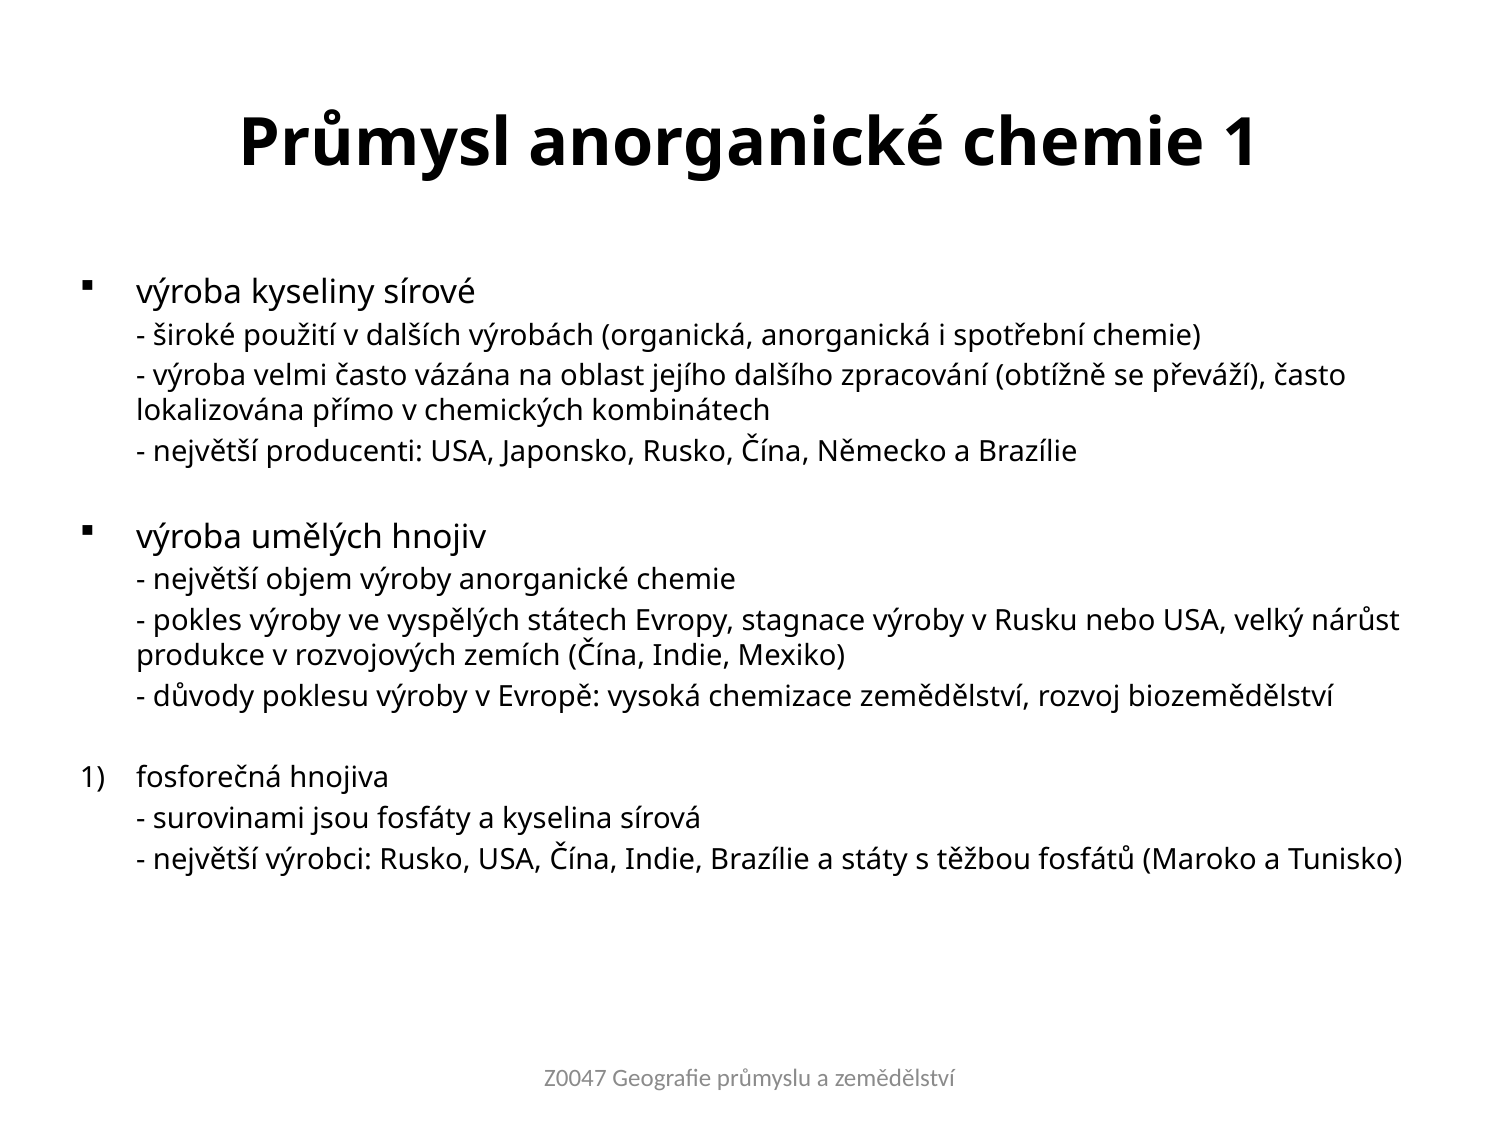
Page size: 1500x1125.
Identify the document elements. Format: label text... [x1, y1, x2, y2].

footer Z0047 Geografie průmyslu a zemědělství [0, 1046, 1500, 1106]
title Průmysl anorganické chemie 1 [74, 44, 1426, 233]
list výroba kyseliny sírové - široké použití v dalších výrobách (organická, anorganická i spotřební chemie) - výroba velmi často vázána na oblast jejího dalšího zpracování (obtížně se převáží), často lokalizována přímo v chemických kombinátech - největší producenti: USA, Japonsko, Rusko, Čína, Německo a Brazílie výroba umělých hnojiv - největší objem výroby anorganické chemie - pokles výroby ve vyspělých státech Evropy, stagnace výroby v Rusku nebo USA, velký nárůst produkce v rozvojových zemích (Čína, Indie, Mexiko) - důvody poklesu výroby v Evropě: vysoká chemizace zemědělství, rozvoj biozemědělství fosforečná hnojiva - surovinami jsou fosfáty a kyselina sírová - největší výrobci: Rusko, USA, Čína, Indie, Brazílie a státy s těžbou fosfátů (Maroko a Tunisko) [64, 262, 1471, 1006]
